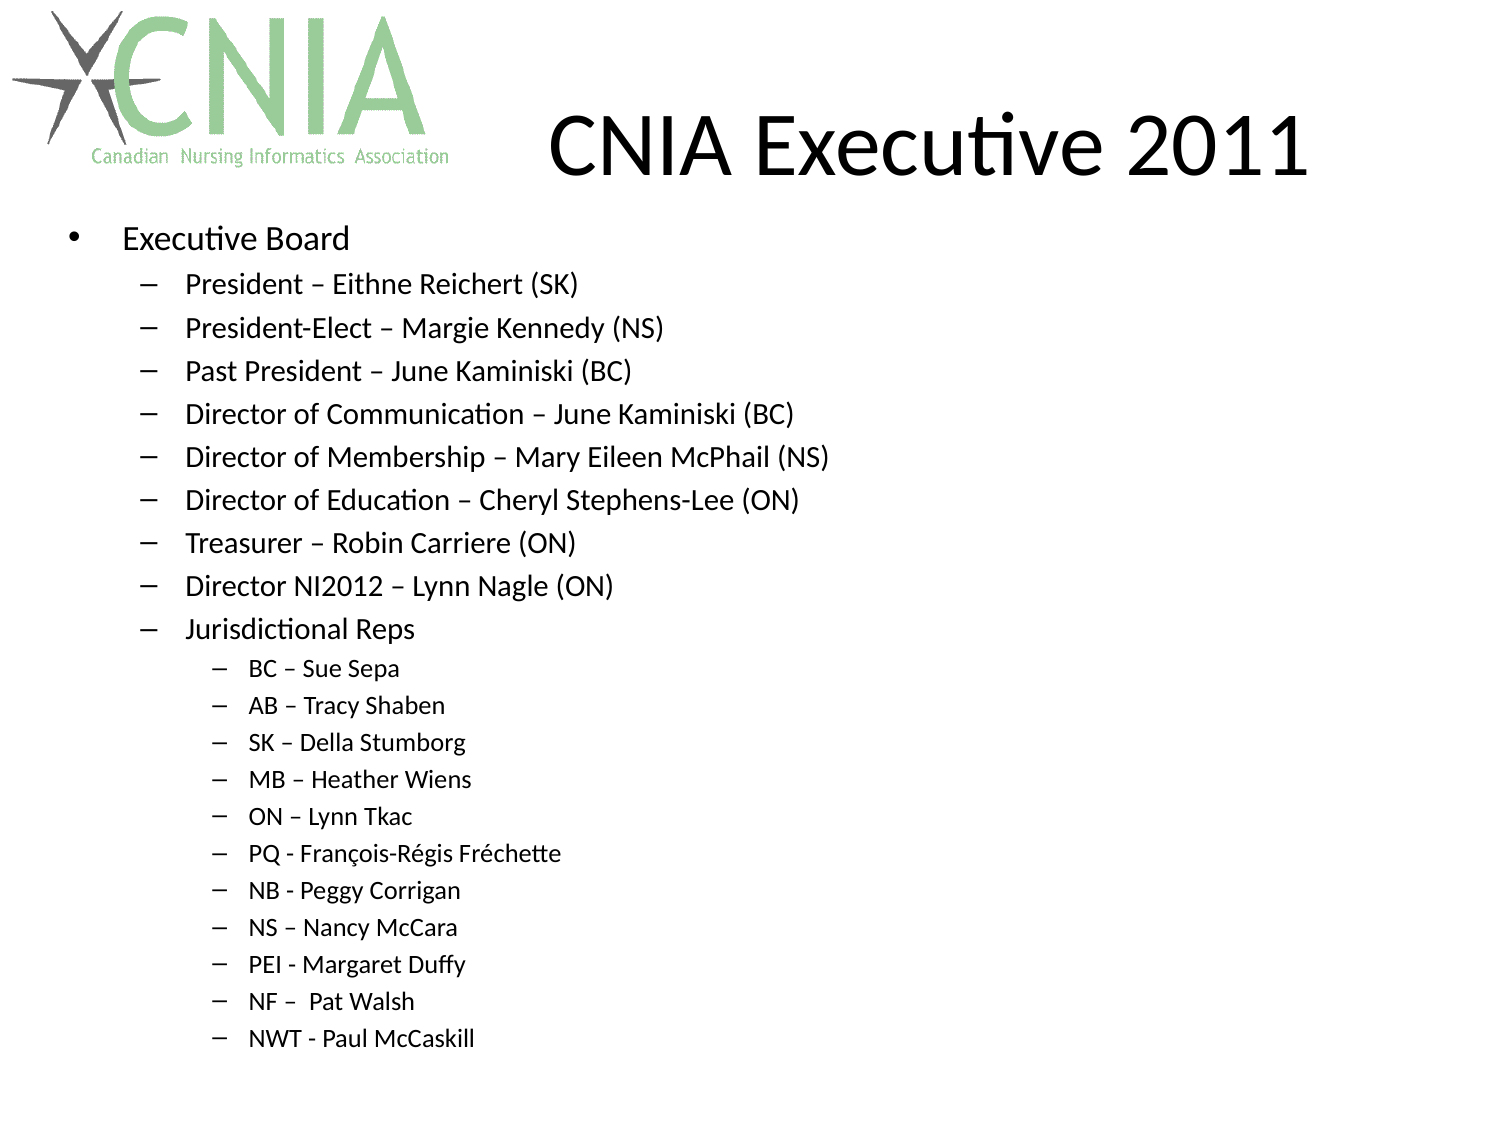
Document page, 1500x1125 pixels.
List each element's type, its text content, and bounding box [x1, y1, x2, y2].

title CNIA Executive 2011 [456, 44, 1426, 207]
list Executive Board President – Eithne Reichert (SK) President-Elect – Margie Kennedy (NS) Past President – June Kaminiski (BC) Director of Communication – June Kaminiski (BC) Director of Membership – Mary Eileen McPhail (NS) Director of Education – Cheryl Stephens-Lee (ON) Treasurer – Robin Carriere (ON) Director NI2012 – Lynn Nagle (ON) Jurisdictional Reps BC – Sue Sepa AB – Tracy Shaben SK – Della Stumborg MB – Heather Wiens ON – Lynn Tkac PQ - François-Régis Fréchette NB - Peggy Corrigan NS – Nancy McCara PEI - Margaret Duffy NF – Pat Walsh NWT - Paul McCaskill [52, 207, 1426, 1071]
picture [0, 0, 453, 170]
